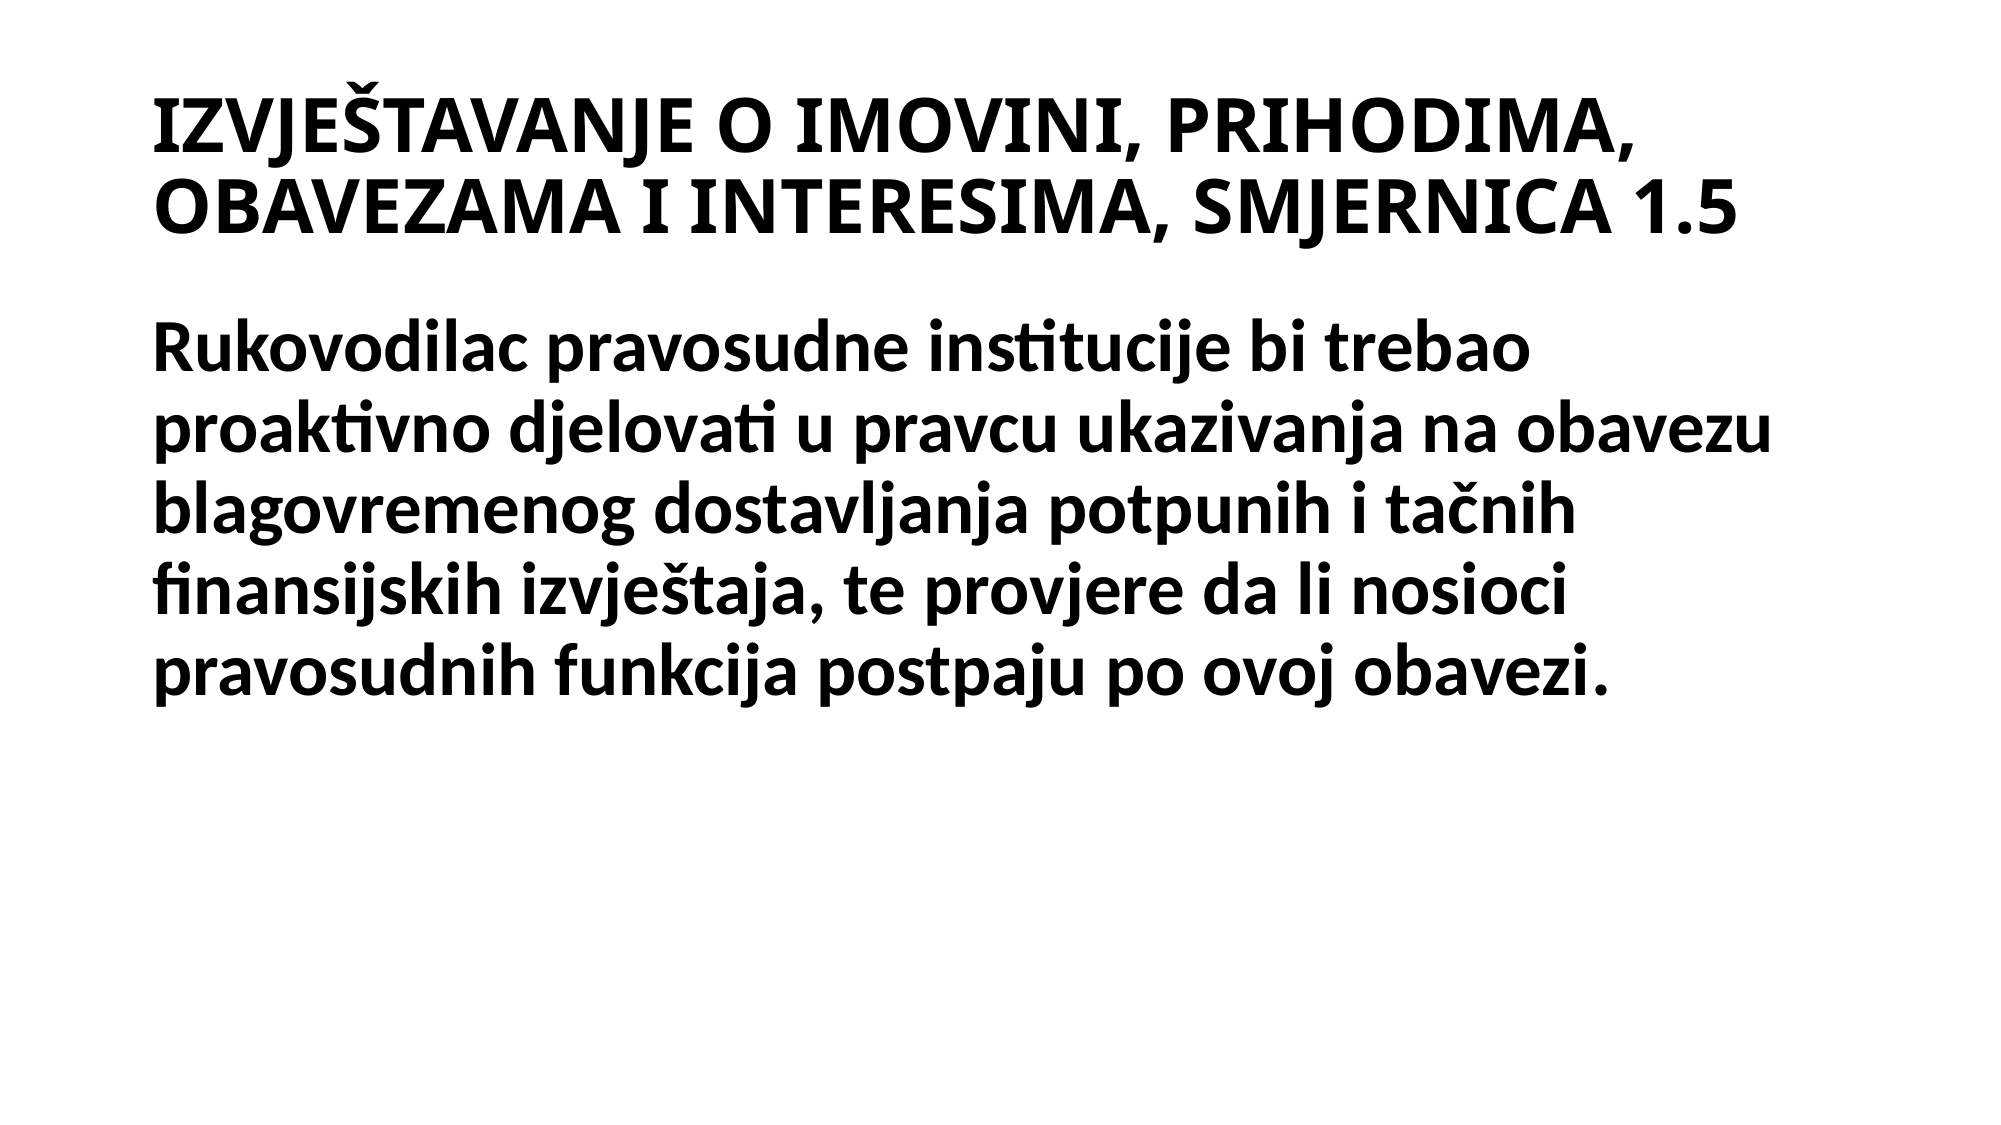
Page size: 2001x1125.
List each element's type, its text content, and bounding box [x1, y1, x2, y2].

title IZVJEŠTAVANJE O IMOVINI, PRIHODIMA, OBAVEZAMA I INTERESIMA, SMJERNICA 1.5 [137, 59, 1863, 278]
list Rukovodilac pravosudne institucije bi trebao proaktivno djelovati u pravcu ukazivanja na obavezu blagovremenog dostavljanja potpunih i tačnih finansijskih izvještaja, te provjere da li nosioci pravosudnih funkcija postpaju po ovoj obavezi. [137, 299, 1863, 1014]
